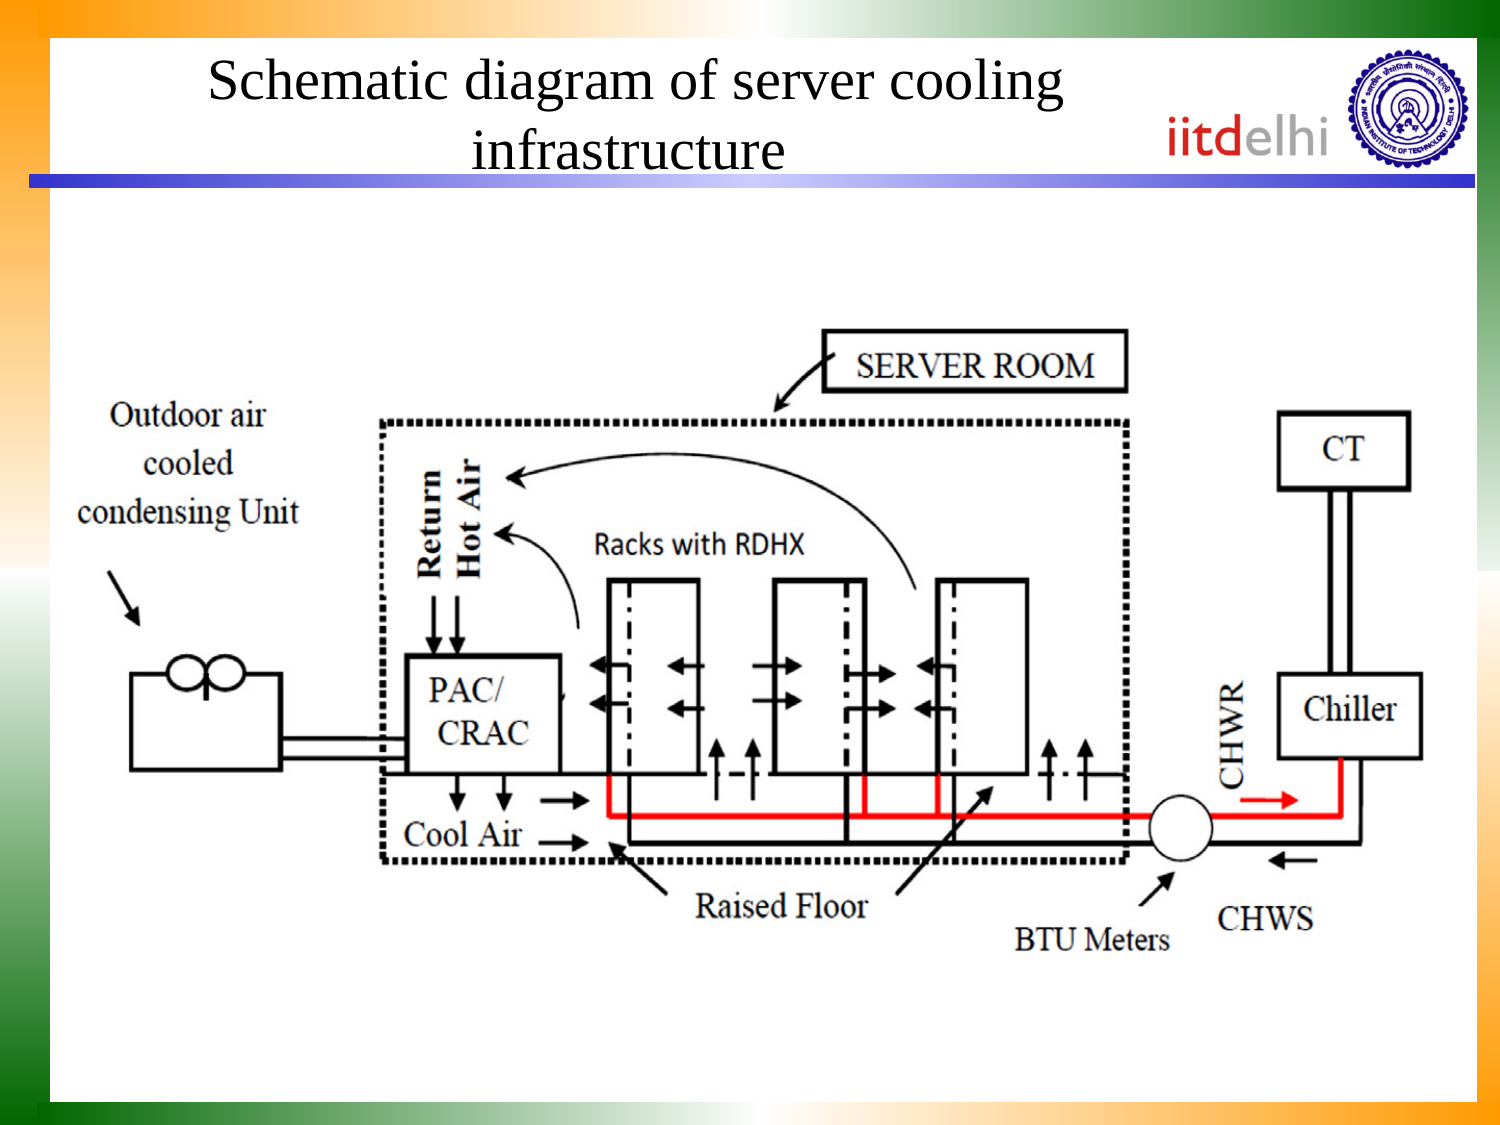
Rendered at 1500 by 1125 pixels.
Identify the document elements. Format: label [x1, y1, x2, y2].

text_box [0, 0, 1500, 1125]
